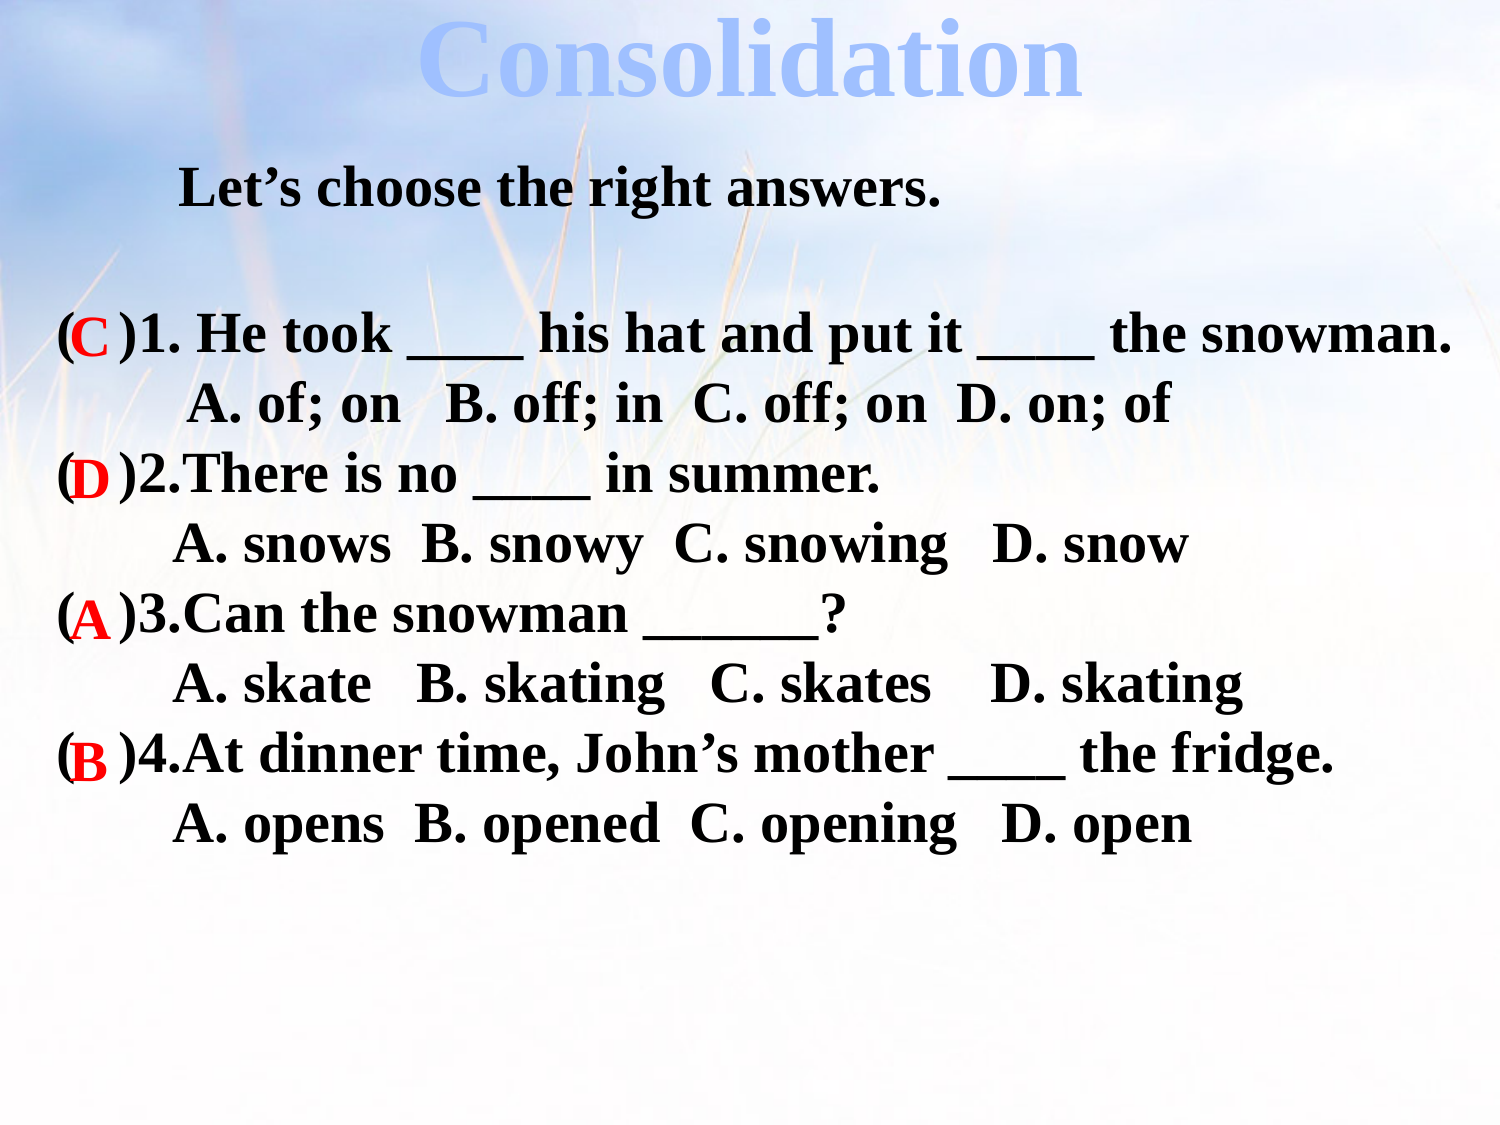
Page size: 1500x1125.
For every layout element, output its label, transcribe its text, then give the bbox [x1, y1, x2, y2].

text_box C [54, 290, 106, 376]
text_box A [54, 574, 106, 659]
text_box ( )1. He took ____ his hat and put it ____ the snowman. A. of; on B. off; in C. off; on D. on; of ( )2.There is no ____ in summer. A. snows B. snowy C. snowing D. snow ( )3.Can the snowman ______? A. skate B. skating C. skates D. skating ( )4.At dinner time, John’s mother ____ the fridge. A. opens B. opened C. opening D. open [41, 286, 1500, 862]
text_box Consolidation [0, 0, 1500, 127]
text_box Let’s choose the right answers. [164, 140, 1266, 226]
picture [0, 127, 1500, 1125]
text_box D [54, 432, 106, 518]
text_box B [54, 716, 106, 801]
